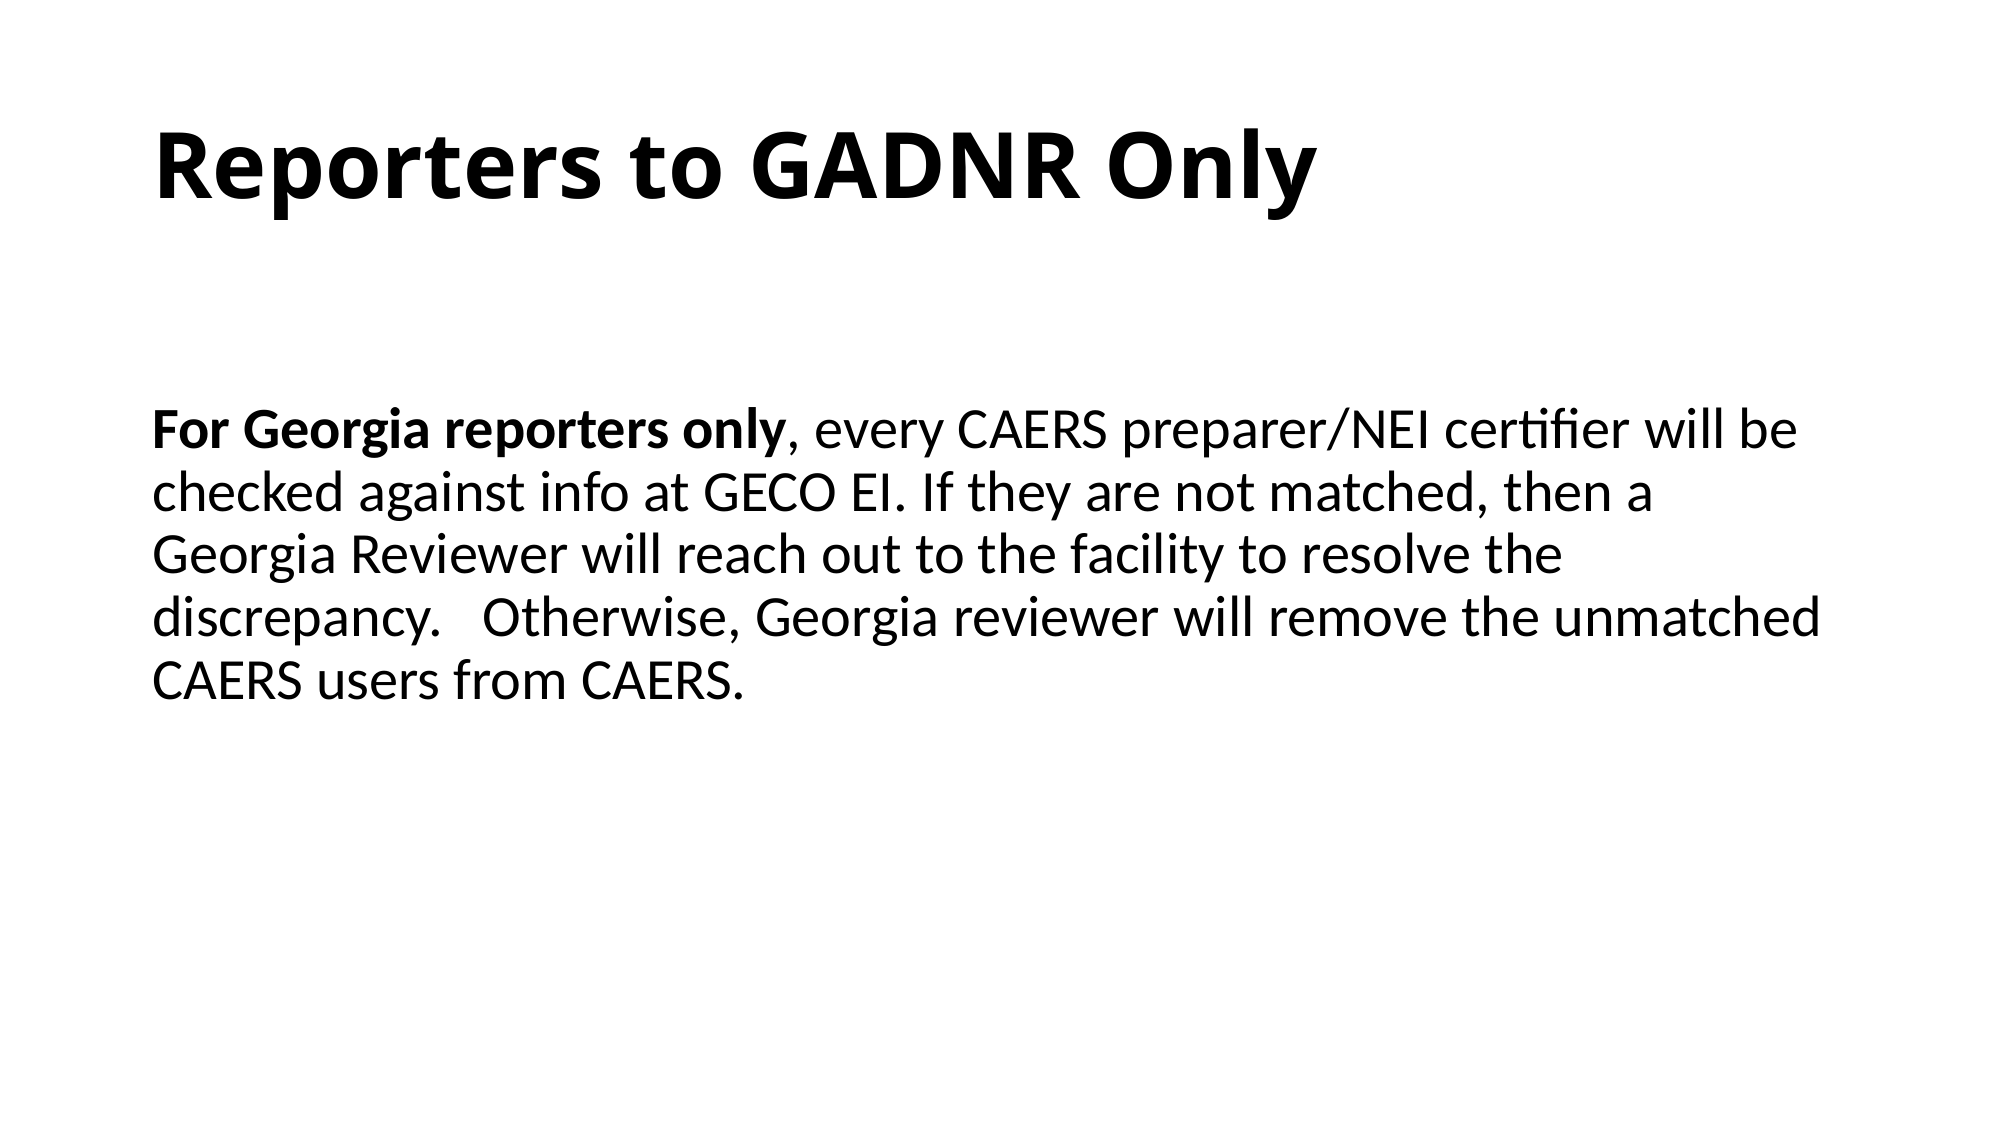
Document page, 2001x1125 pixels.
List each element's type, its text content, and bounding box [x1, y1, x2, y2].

title Reporters to GADNR Only [137, 59, 1863, 278]
list For Georgia reporters only, every CAERS preparer/NEI certifier will be checked against info at GECO EI. If they are not matched, then a Georgia Reviewer will reach out to the facility to resolve the discrepancy. Otherwise, Georgia reviewer will remove the unmatched CAERS users from CAERS. [137, 299, 1863, 1014]
